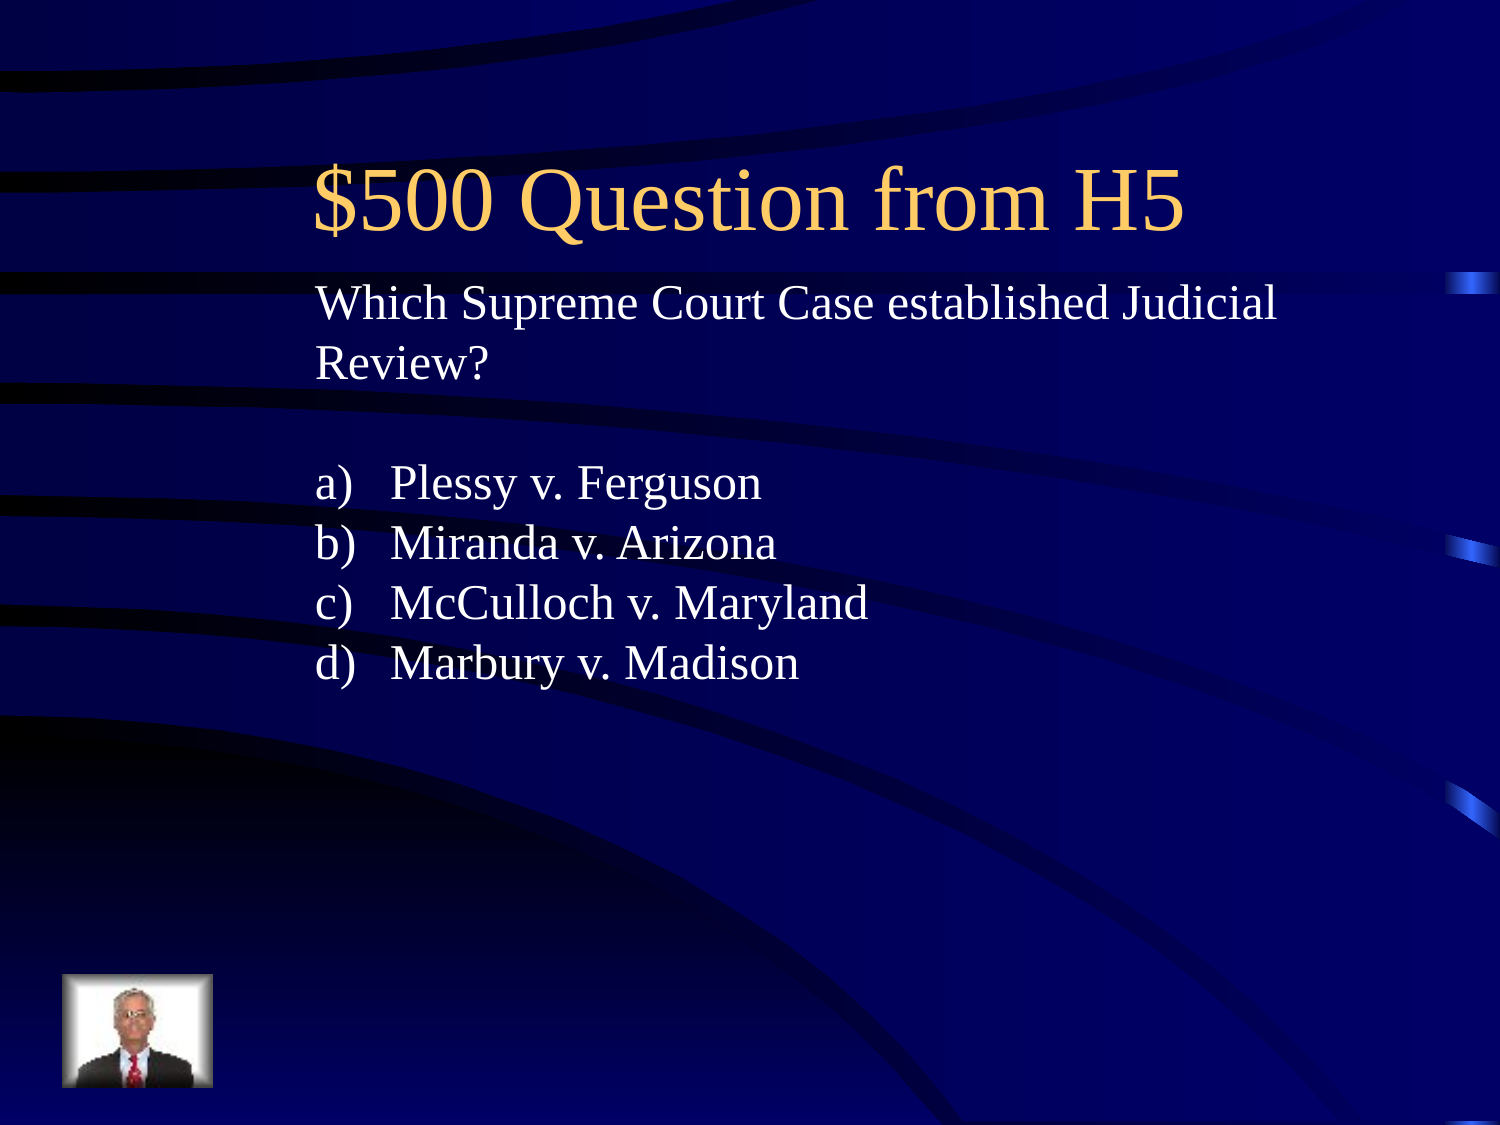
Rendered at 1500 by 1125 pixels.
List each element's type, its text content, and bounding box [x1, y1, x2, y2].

title $500 Question from H5 [112, 99, 1388, 288]
text_box Which Supreme Court Case established Judicial Review? Plessy v. Ferguson Miranda v. Arizona McCulloch v. Maryland Marbury v. Madison [299, 262, 1413, 698]
picture [62, 974, 213, 1088]
